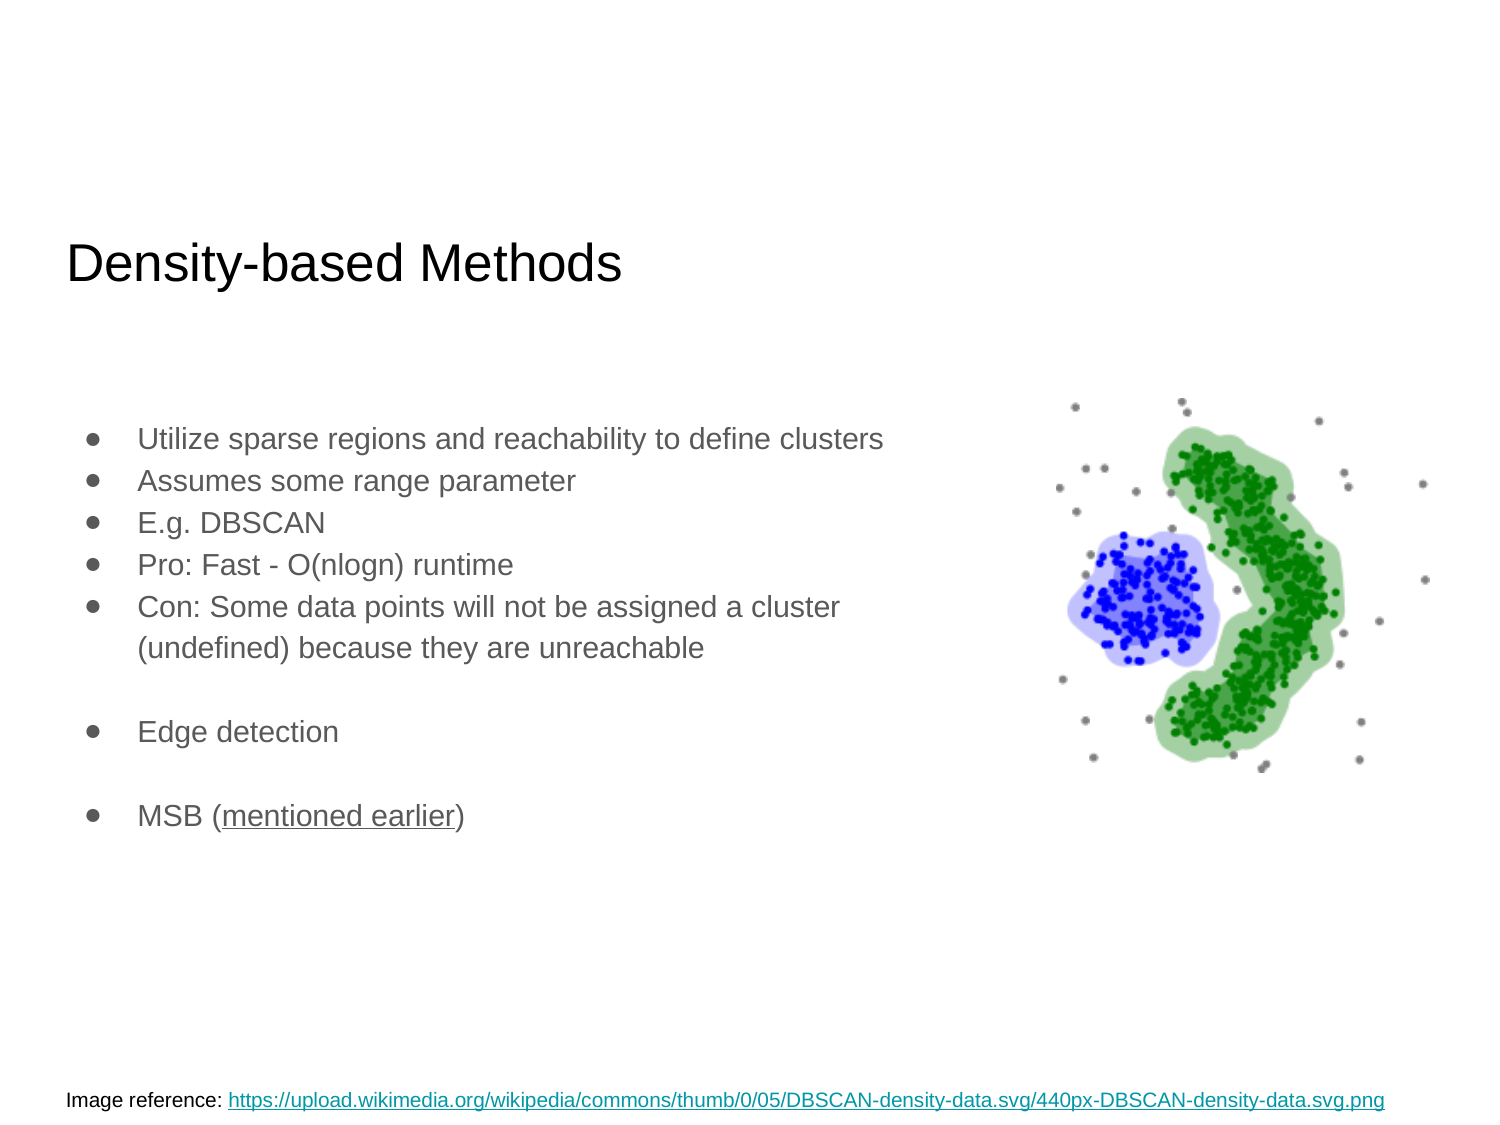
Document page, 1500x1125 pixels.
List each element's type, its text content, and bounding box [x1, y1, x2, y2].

title Density-based Methods [51, 213, 1449, 308]
list Utilize sparse regions and reachability to define clusters Assumes some range parameter E.g. DBSCAN Pro: Fast - O(nlogn) runtime Con: Some data points will not be assigned a cluster (undefined) because they are unreachable Edge detection MSB (mentioned earlier) [51, 398, 989, 852]
text_box Image reference: https://upload.wikimedia.org/wikipedia/commons/thumb/0/05/DBSCAN-density-data.svg/440px-DBSCAN-density-data.svg.png [51, 1079, 1462, 1125]
picture [1056, 398, 1430, 774]
